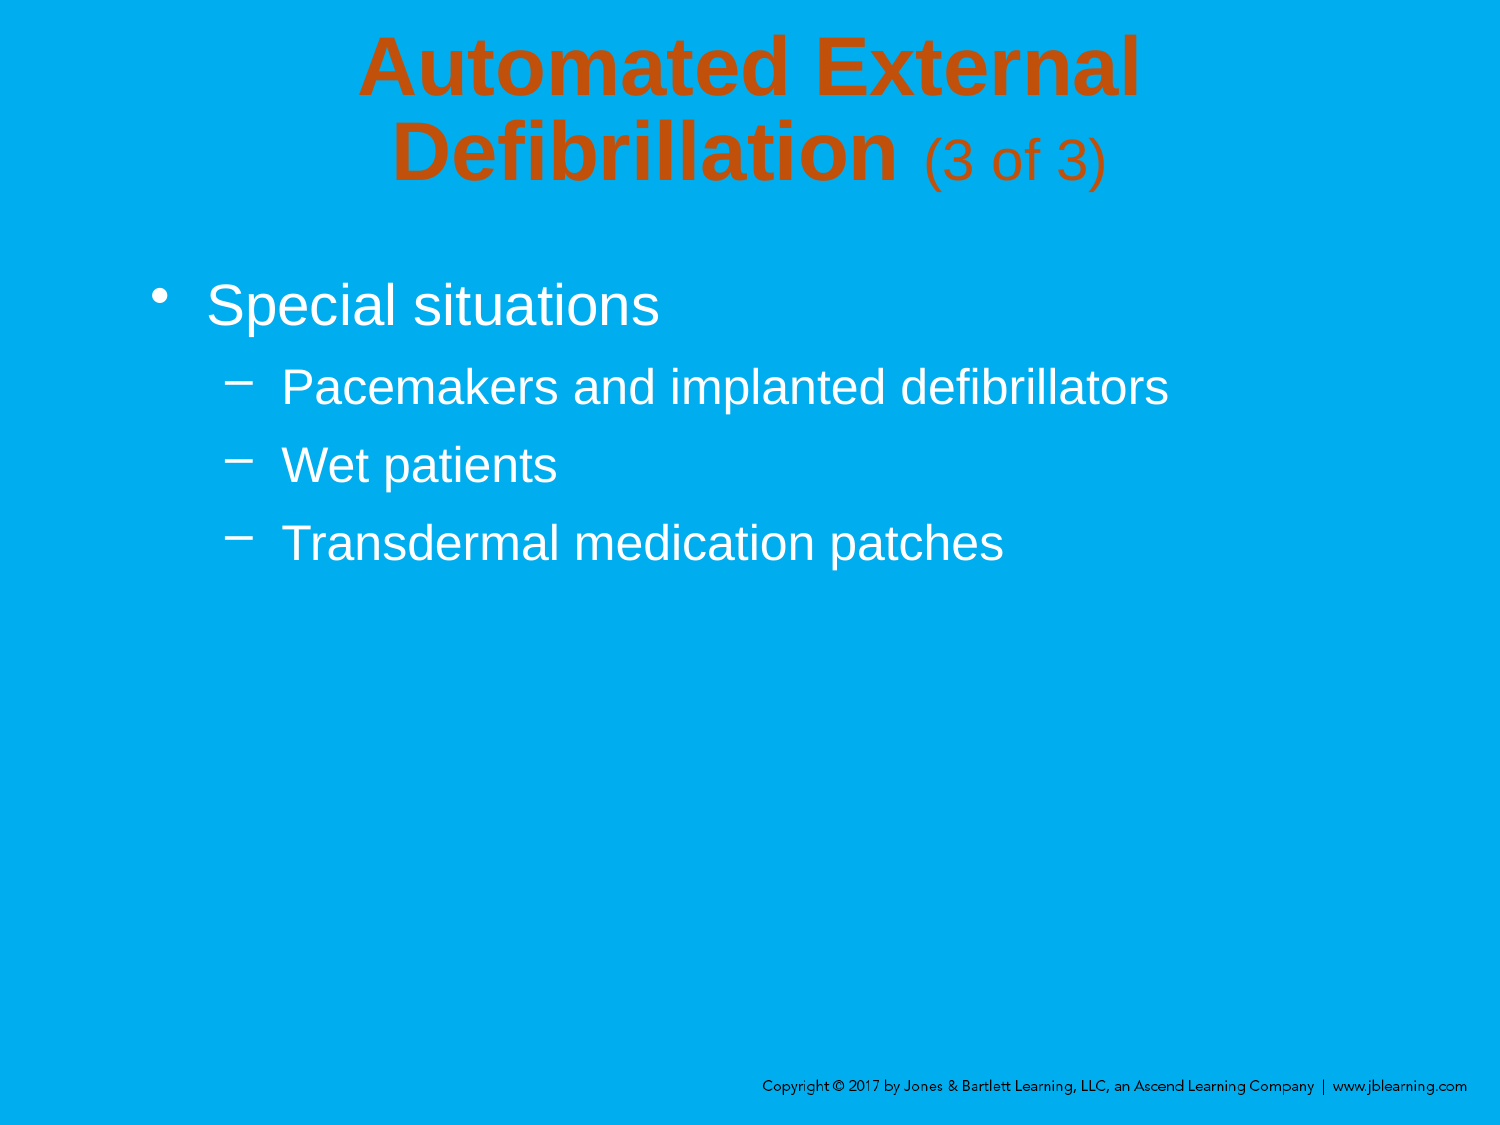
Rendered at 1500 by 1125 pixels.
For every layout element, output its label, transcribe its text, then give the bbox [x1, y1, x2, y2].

title Automated External Defibrillation (3 of 3) [112, 37, 1388, 188]
list Special situations Pacemakers and implanted defibrillators Wet patients Transdermal medication patches [111, 236, 1389, 1027]
